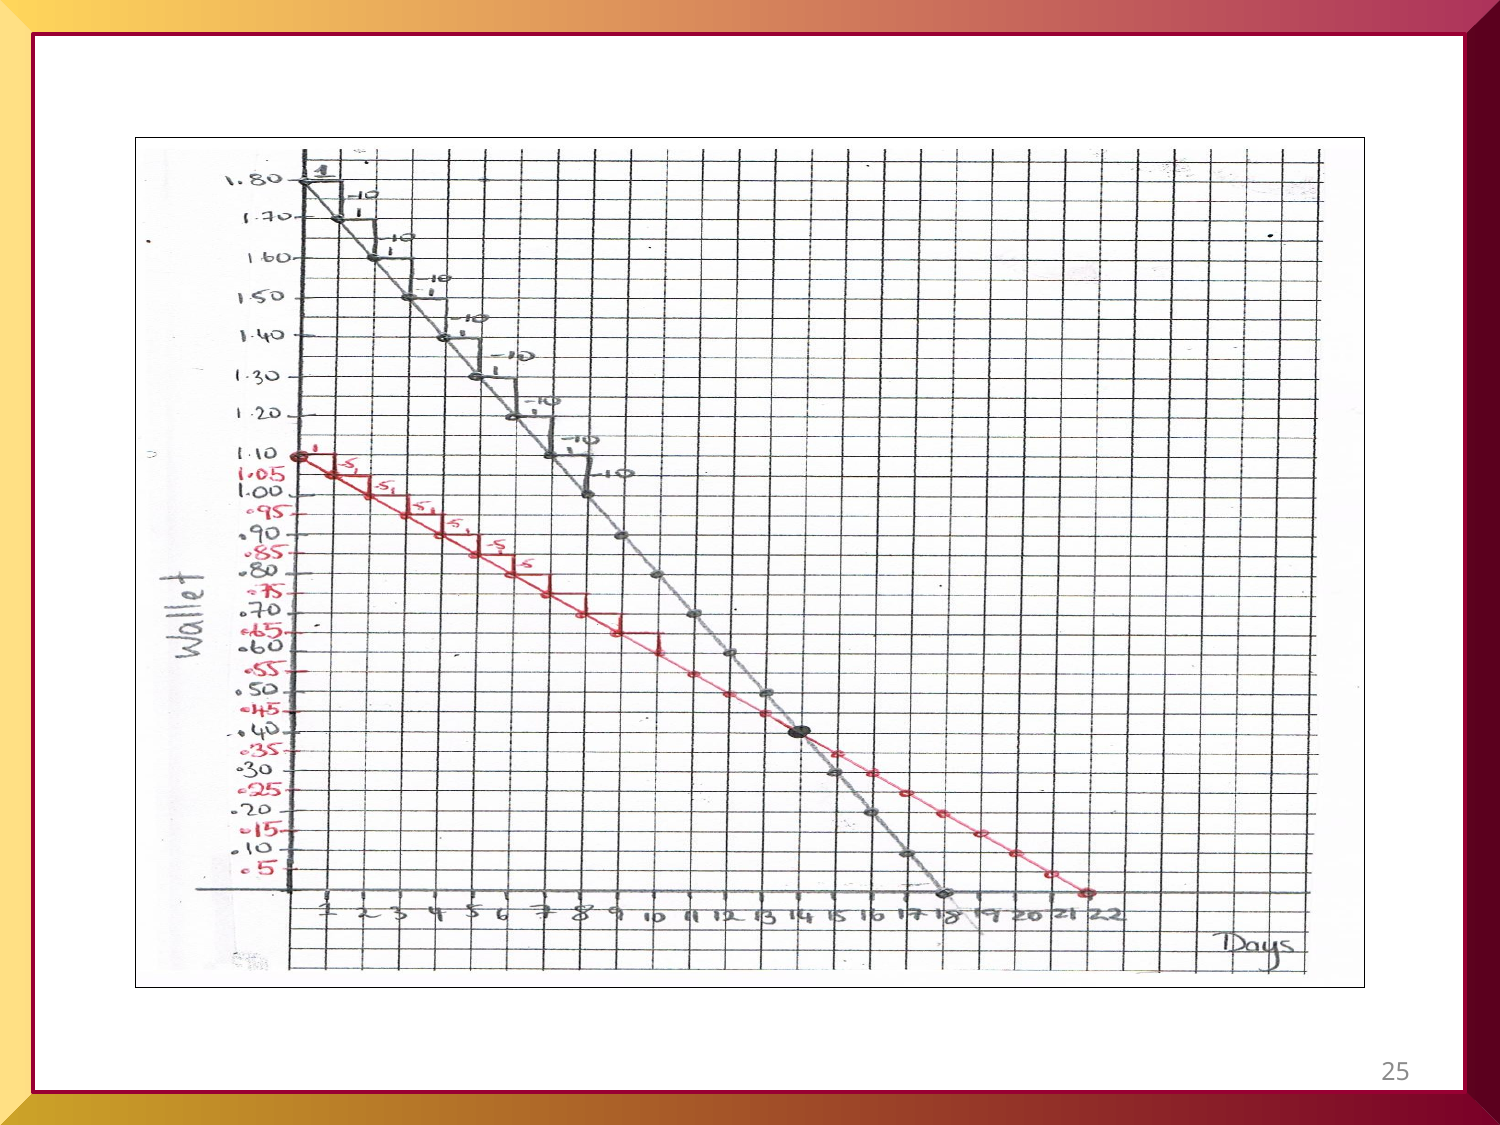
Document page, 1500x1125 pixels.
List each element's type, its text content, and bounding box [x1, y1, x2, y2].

slide_number 25 [1074, 1042, 1425, 1103]
picture [135, 136, 1365, 988]
